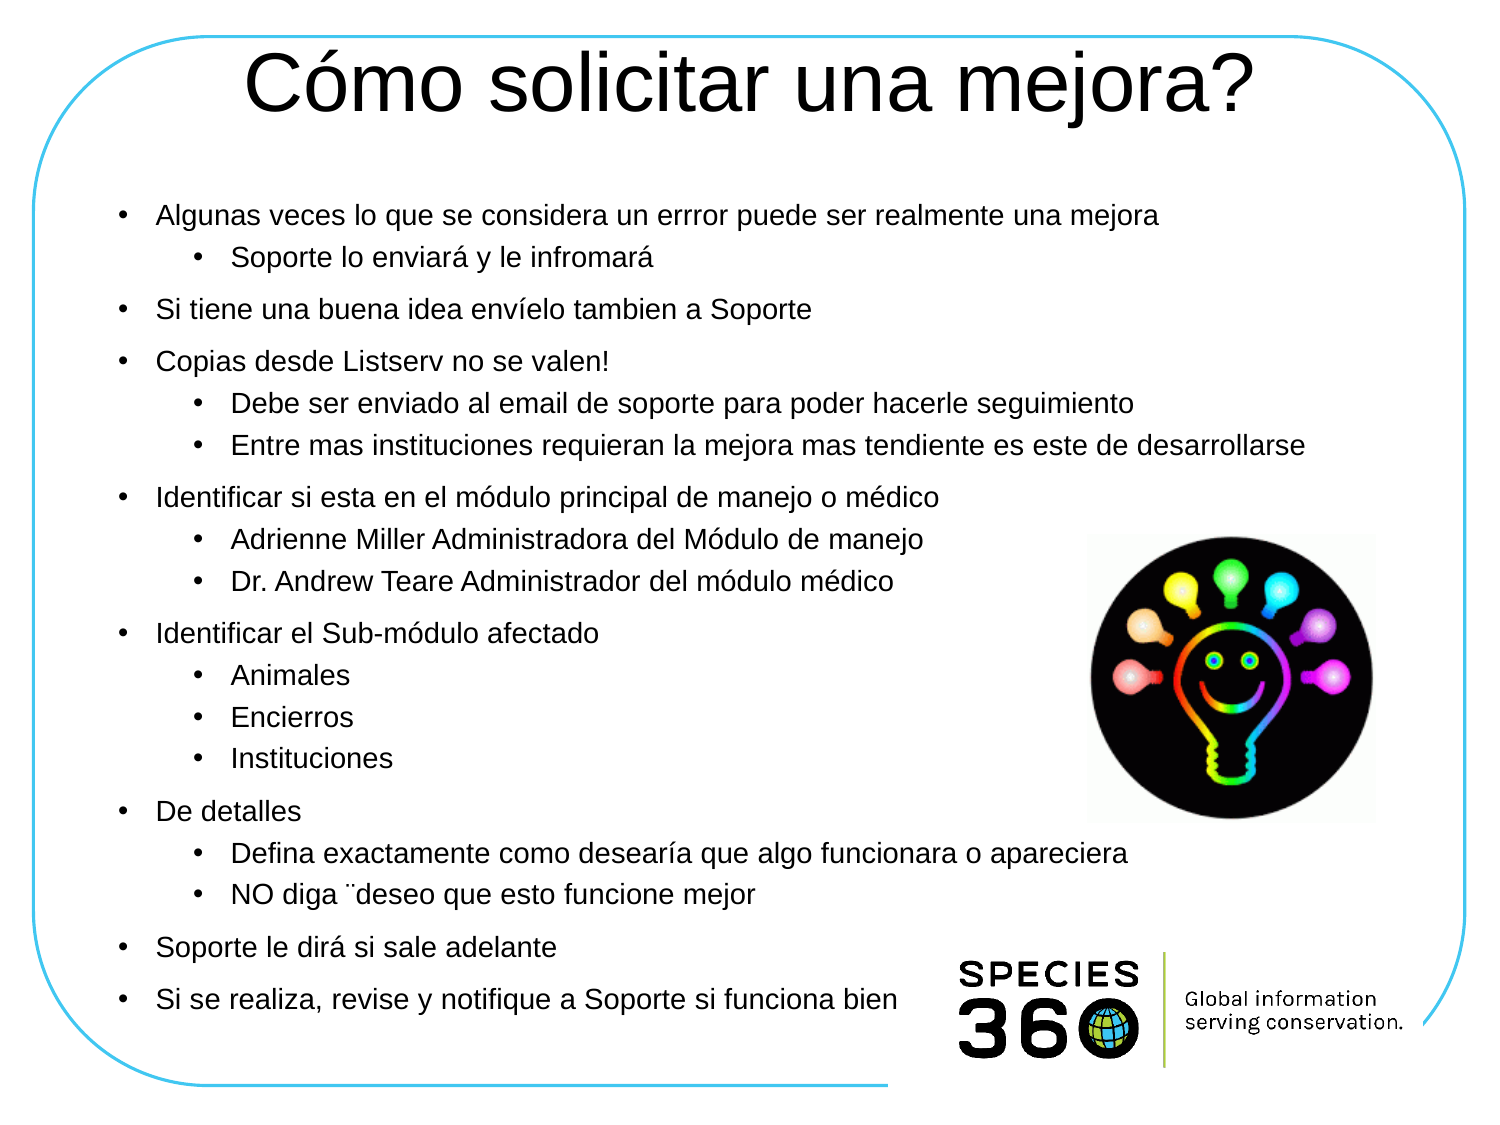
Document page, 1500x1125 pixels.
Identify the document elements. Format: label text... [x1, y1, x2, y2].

picture [1087, 534, 1376, 823]
title Cómo solicitar una mejora? [103, 0, 1397, 192]
picture [954, 944, 1407, 1075]
list Algunas veces lo que se considera un errror puede ser realmente una mejora Soporte lo enviará y le infromará Si tiene una buena idea envíelo tambien a Soporte Copias desde Listserv no se valen! Debe ser enviado al email de soporte para poder hacerle seguimiento Entre mas instituciones requieran la mejora mas tendiente es este de desarrollarse Identificar si esta en el módulo principal de manejo o médico Adrienne Miller Administradora del Módulo de manejo Dr. Andrew Teare Administrador del módulo médico Identificar el Sub-módulo afectado Animales Encierros Instituciones De detalles Defina exactamente como desearía que algo funcionara o apareciera NO diga ¨deseo que esto funcione mejor Soporte le dirá si sale adelante Si se realiza, revise y notifique a Soporte si funciona bien [103, 192, 1397, 907]
